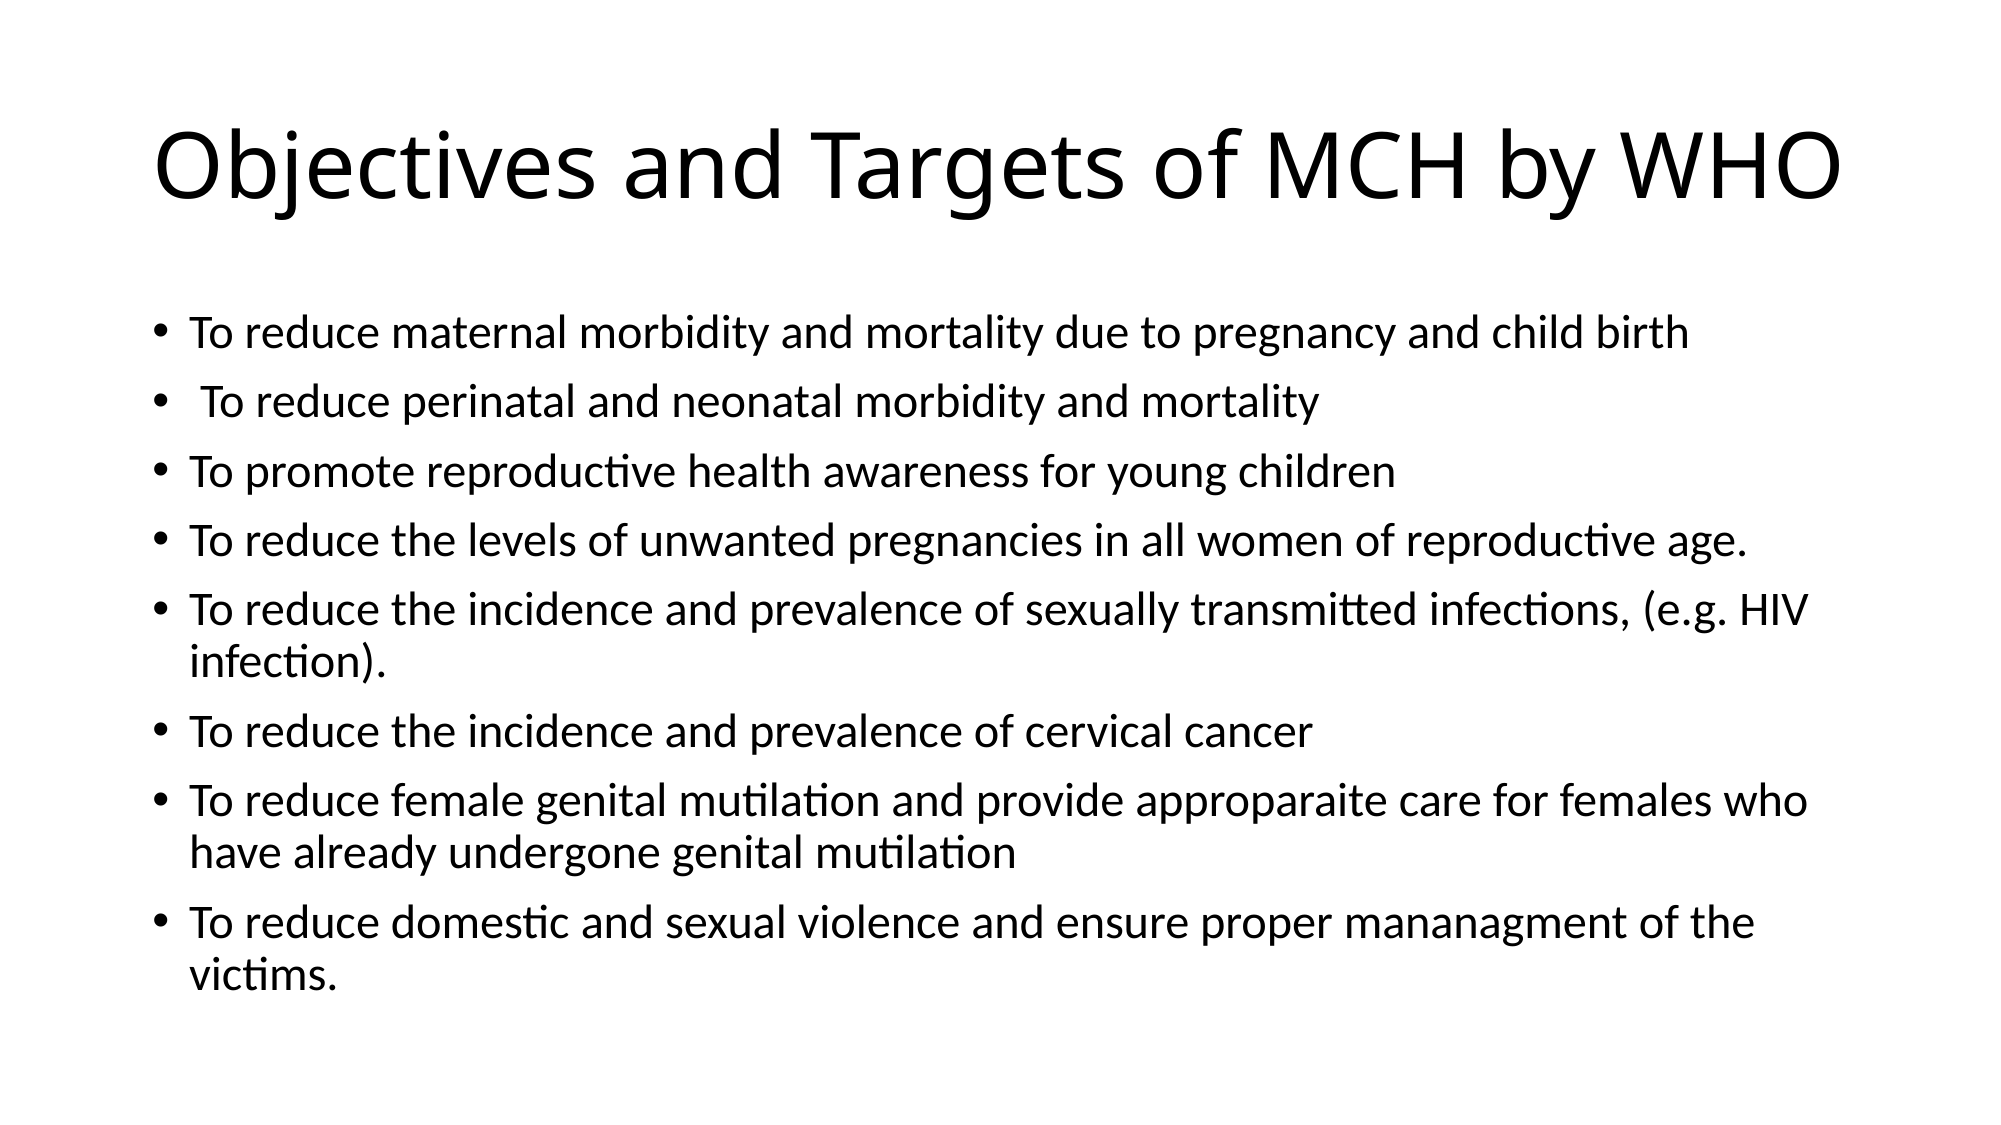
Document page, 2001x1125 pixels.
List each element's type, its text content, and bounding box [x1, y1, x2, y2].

list To reduce maternal morbidity and mortality due to pregnancy and child birth To reduce perinatal and neonatal morbidity and mortality To promote reproductive health awareness for young children To reduce the levels of unwanted pregnancies in all women of reproductive age. To reduce the incidence and prevalence of sexually transmitted infections, (e.g. HIV infection). To reduce the incidence and prevalence of cervical cancer To reduce female genital mutilation and provide approparaite care for females who have already undergone genital mutilation To reduce domestic and sexual violence and ensure proper mananagment of the victims. [137, 299, 1863, 1014]
title Objectives and Targets of MCH by WHO [137, 59, 1863, 278]
